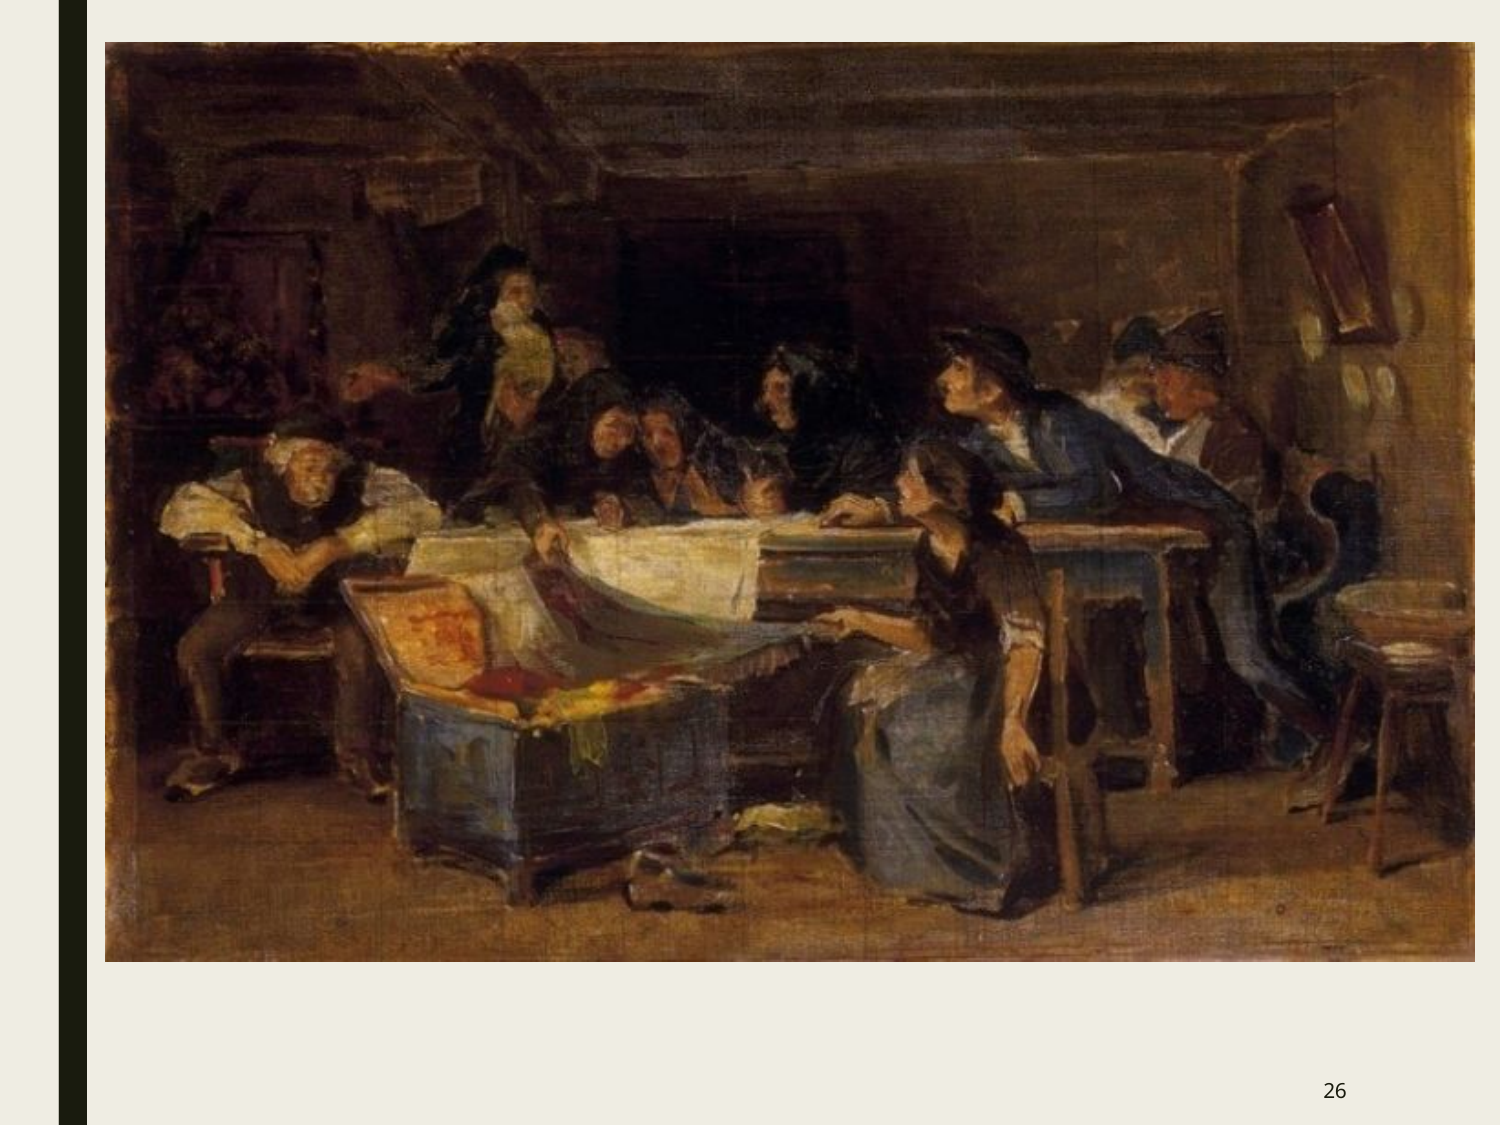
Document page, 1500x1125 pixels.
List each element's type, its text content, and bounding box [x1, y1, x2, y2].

picture [105, 42, 1475, 962]
slide_number 26 [1165, 1058, 1362, 1125]
